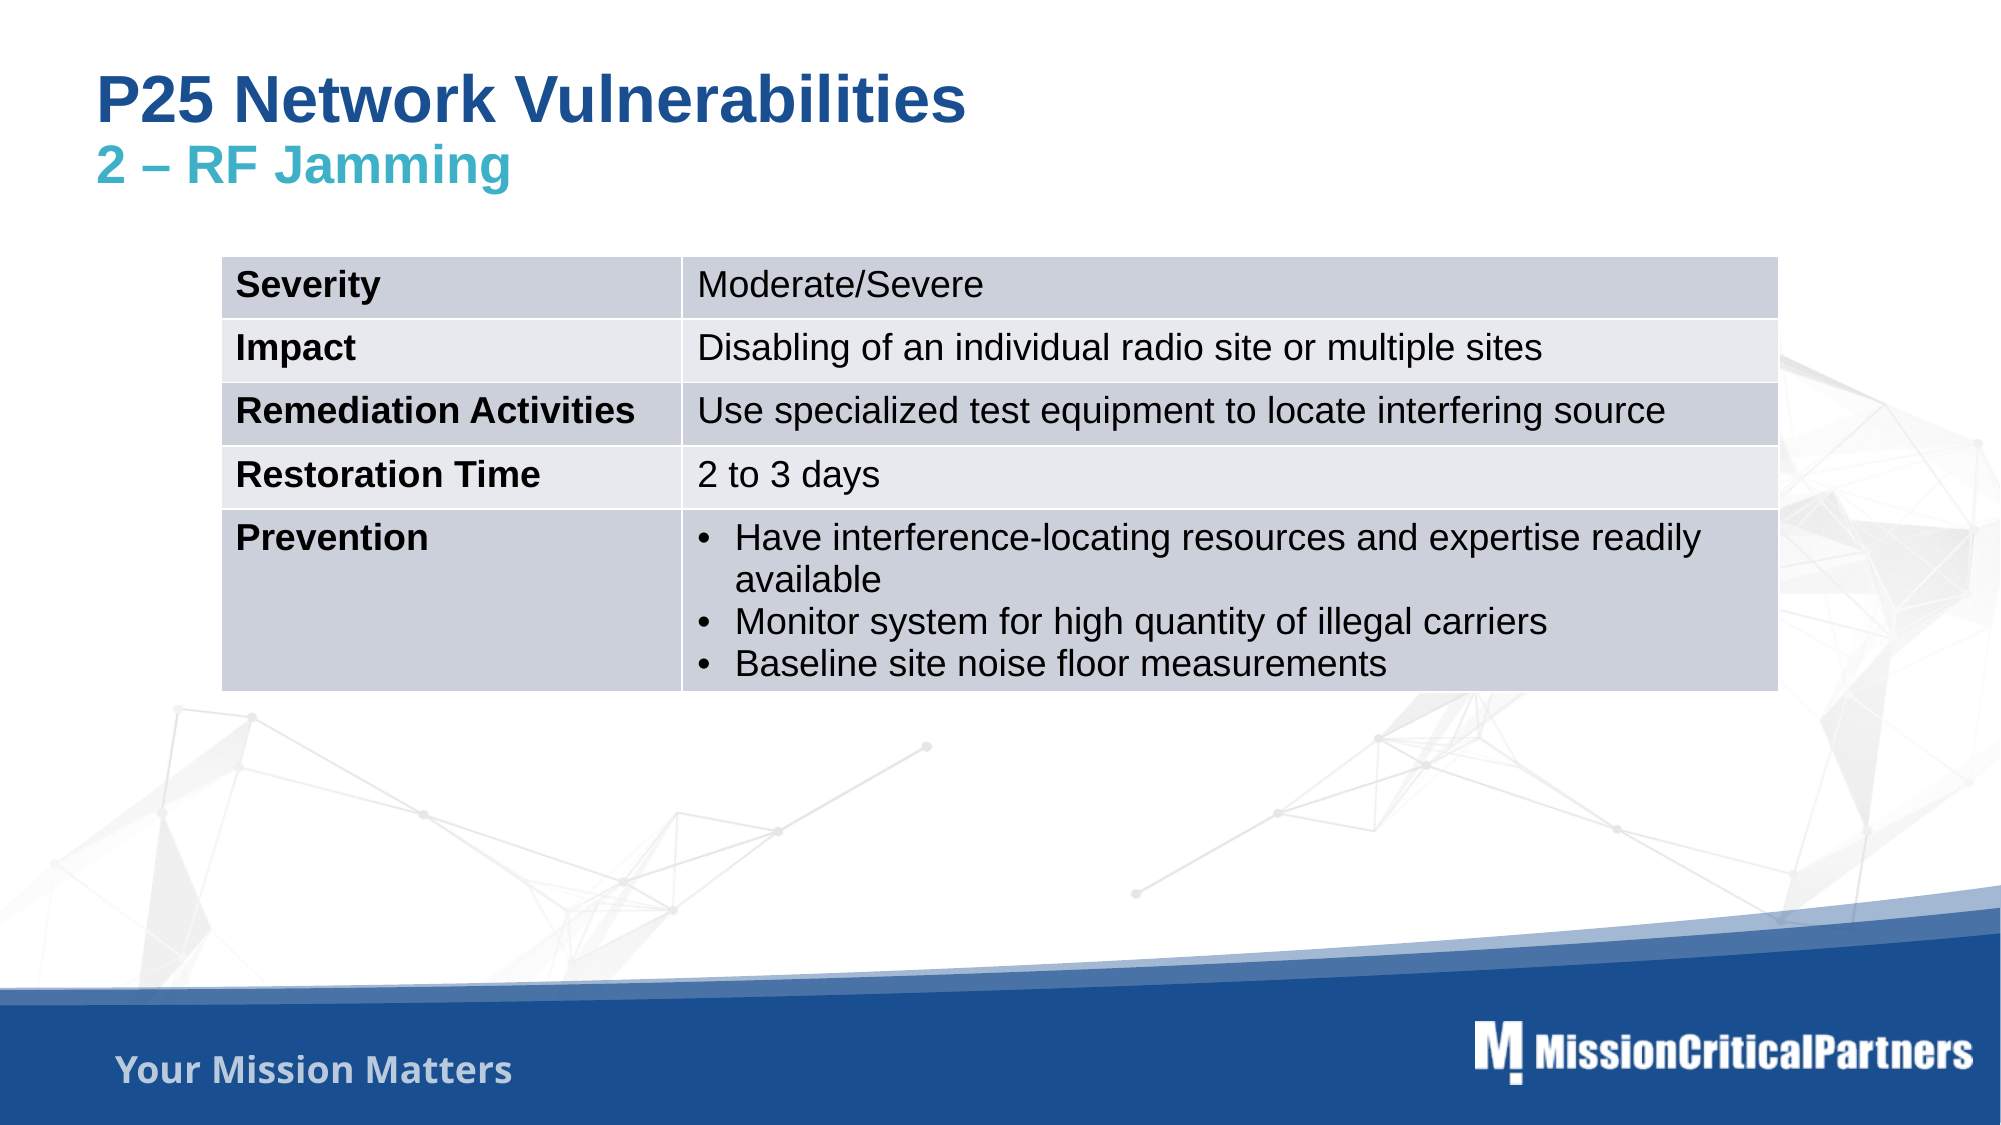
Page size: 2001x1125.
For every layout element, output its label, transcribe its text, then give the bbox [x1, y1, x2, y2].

picture [1475, 1021, 1973, 1085]
table_cell Prevention [222, 510, 681, 691]
table_cell Use specialized test equipment to locate interfering source [683, 383, 1778, 445]
list P25 Network Vulnerabilities 2 – RF Jamming [81, 57, 1886, 135]
table_cell Have interference-locating resources and expertise readily available Monitor system for high quantity of illegal carriers Baseline site noise floor measurements [683, 510, 1778, 691]
table_cell Impact [222, 320, 681, 382]
table_cell 2 to 3 days [683, 447, 1778, 508]
picture [0, 0, 2000, 989]
table_header Moderate/Severe [683, 257, 1778, 318]
table_cell Restoration Time [222, 447, 681, 508]
table_header Severity [222, 257, 681, 318]
table_cell Disabling of an individual radio site or multiple sites [683, 320, 1778, 382]
table_cell Remediation Activities [222, 383, 681, 445]
